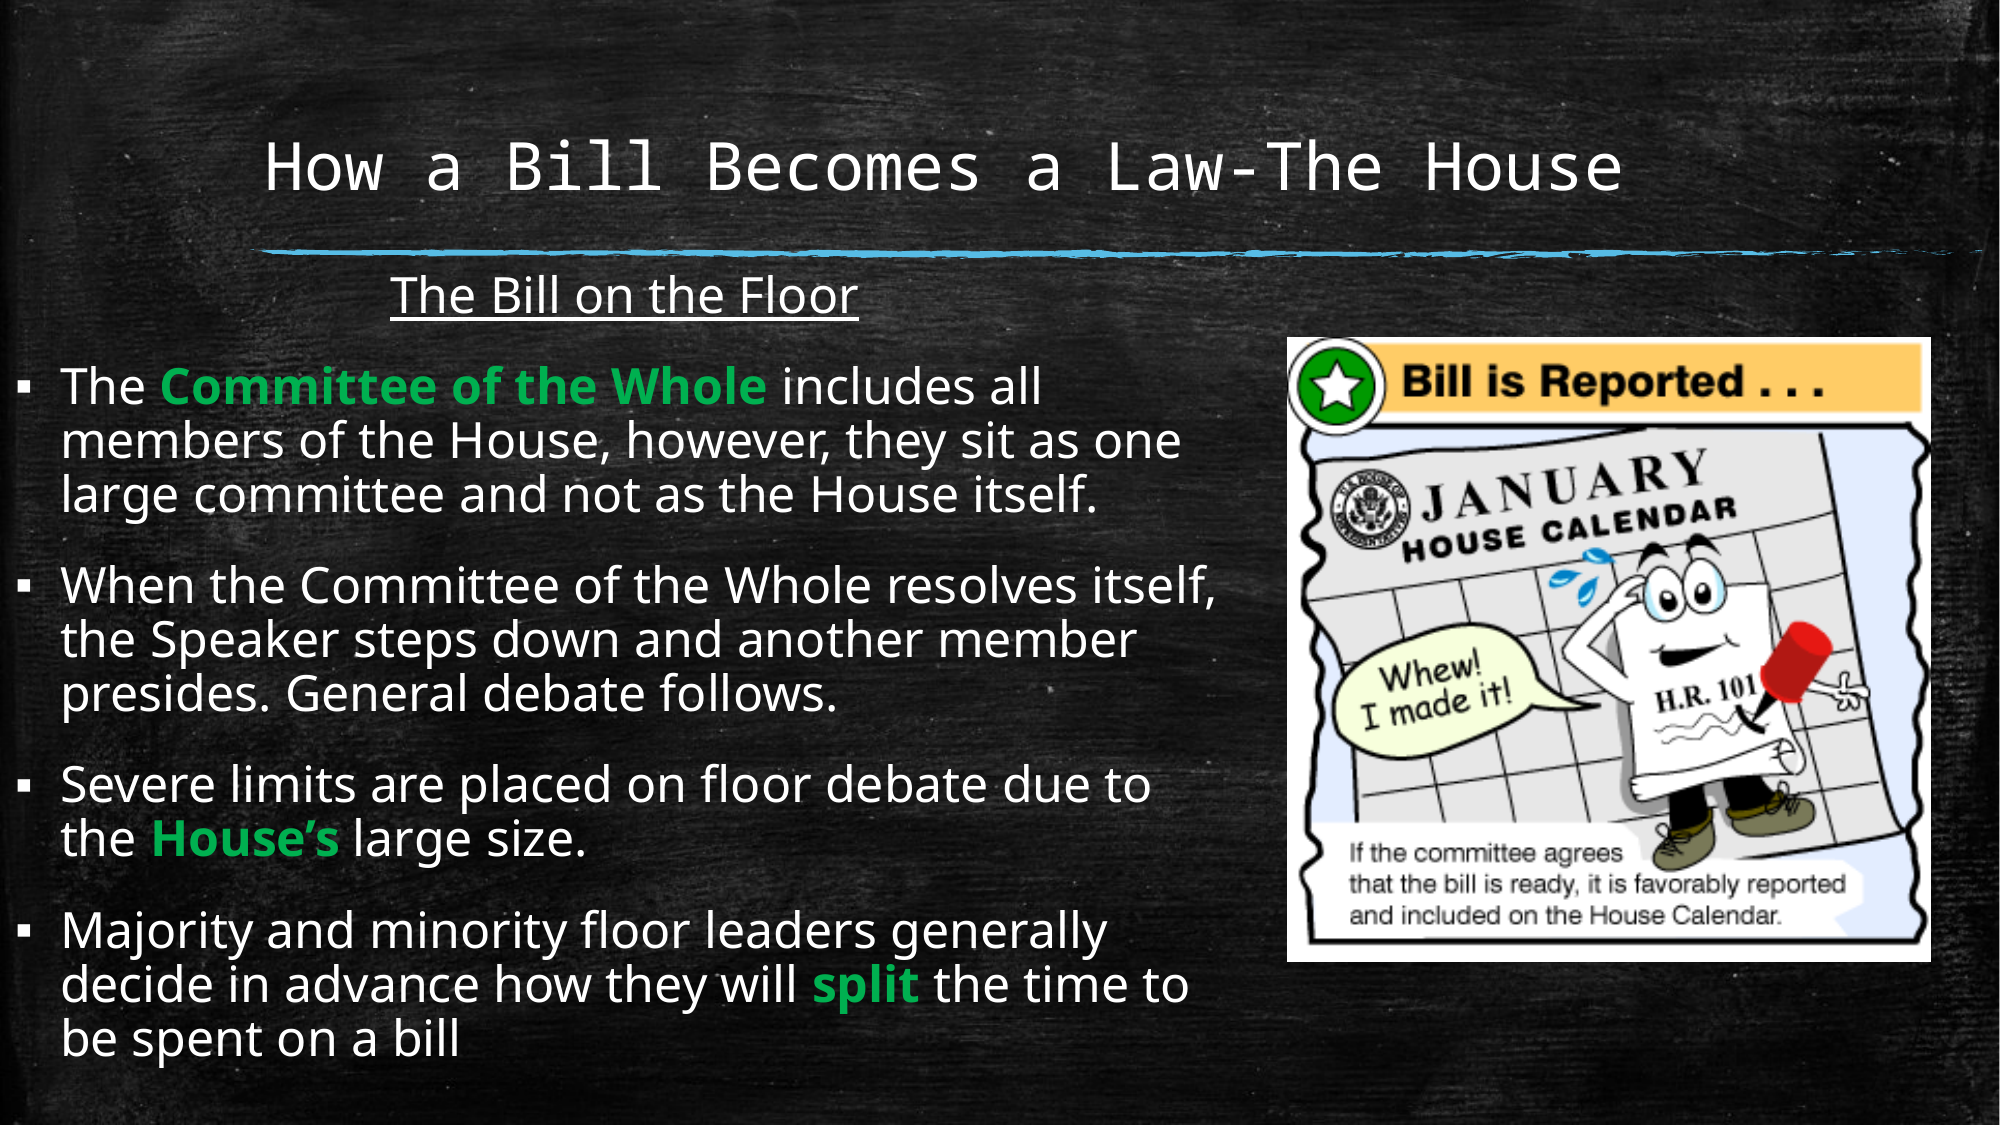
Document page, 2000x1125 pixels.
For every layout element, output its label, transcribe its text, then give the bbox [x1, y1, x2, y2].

title How a Bill Becomes a Law-The House [249, 45, 1750, 213]
picture [1287, 337, 1931, 962]
list The Bill on the Floor The Committee of the Whole includes all members of the House, however, they sit as one large committee and not as the House itself. When the Committee of the Whole resolves itself, the Speaker steps down and another member presides. General debate follows. Severe limits are placed on floor debate due to the House’s large size. Majority and minority floor leaders generally decide in advance how they will split the time to be spent on a bill [0, 249, 1250, 1125]
